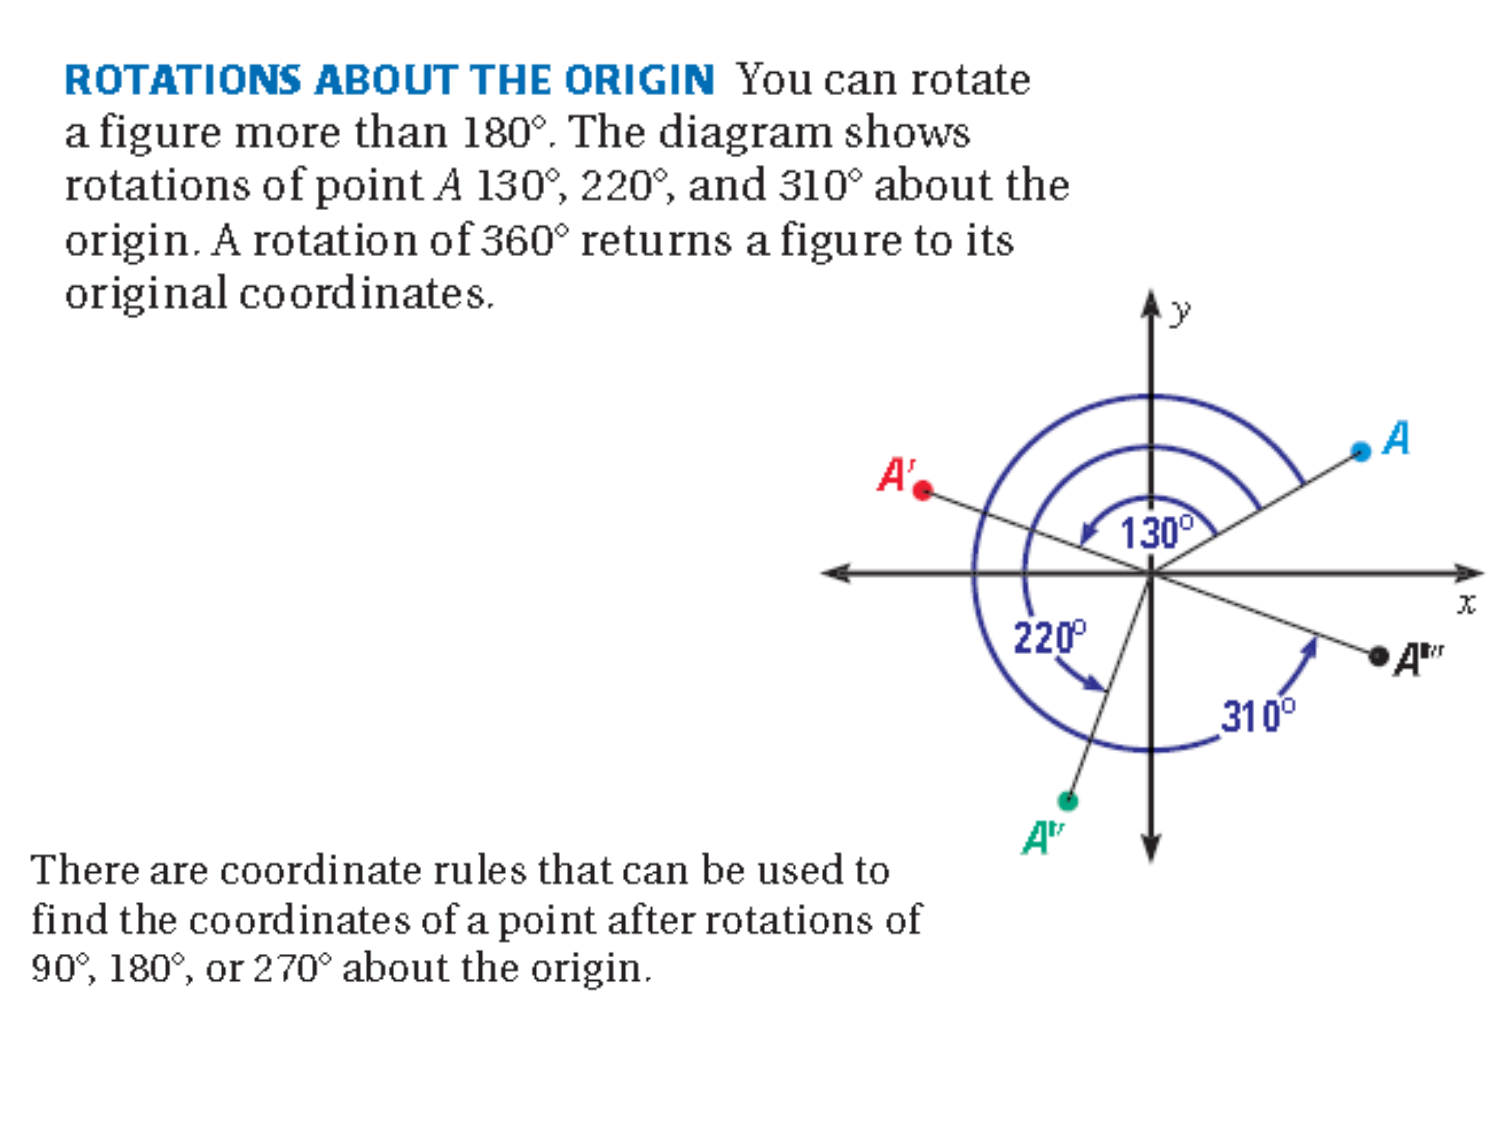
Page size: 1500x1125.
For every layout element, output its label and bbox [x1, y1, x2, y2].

picture [21, 49, 1500, 1008]
